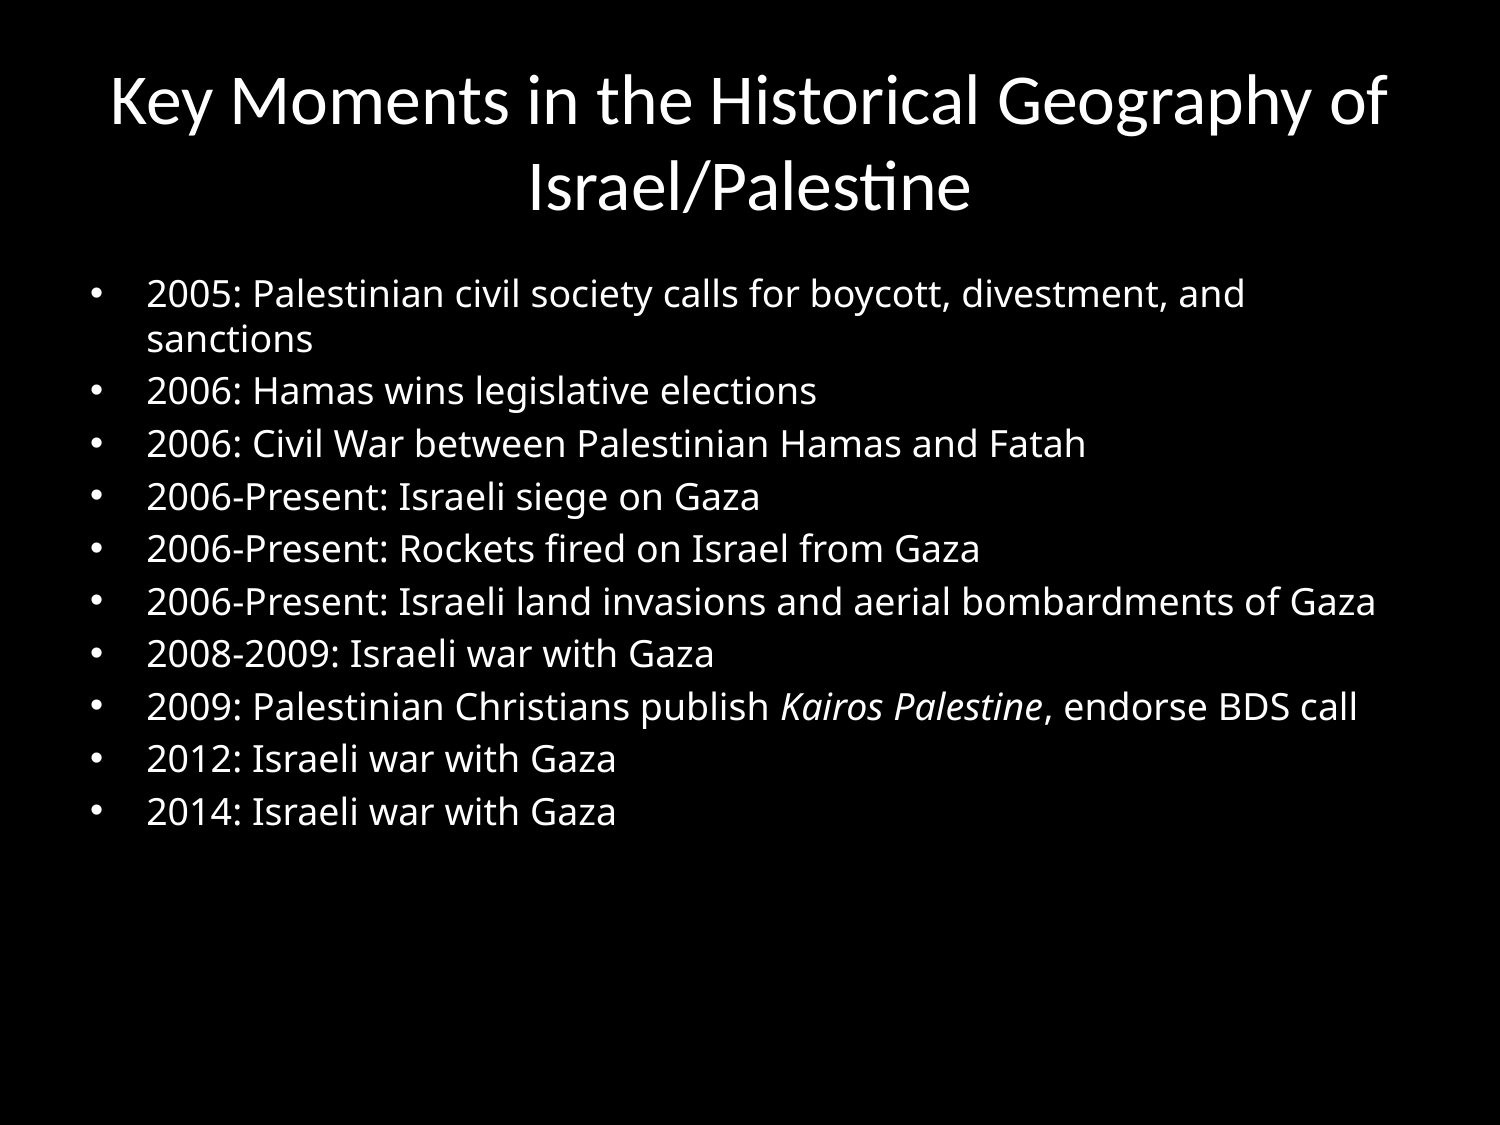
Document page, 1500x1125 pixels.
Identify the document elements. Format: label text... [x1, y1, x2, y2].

title Key Moments in the Historical Geography of Israel/Palestine [75, 45, 1425, 233]
list 2005: Palestinian civil society calls for boycott, divestment, and sanctions 2006: Hamas wins legislative elections 2006: Civil War between Palestinian Hamas and Fatah 2006-Present: Israeli siege on Gaza 2006-Present: Rockets fired on Israel from Gaza 2006-Present: Israeli land invasions and aerial bombardments of Gaza 2008-2009: Israeli war with Gaza 2009: Palestinian Christians publish Kairos Palestine, endorse BDS call 2012: Israeli war with Gaza 2014: Israeli war with Gaza [75, 262, 1425, 1125]
